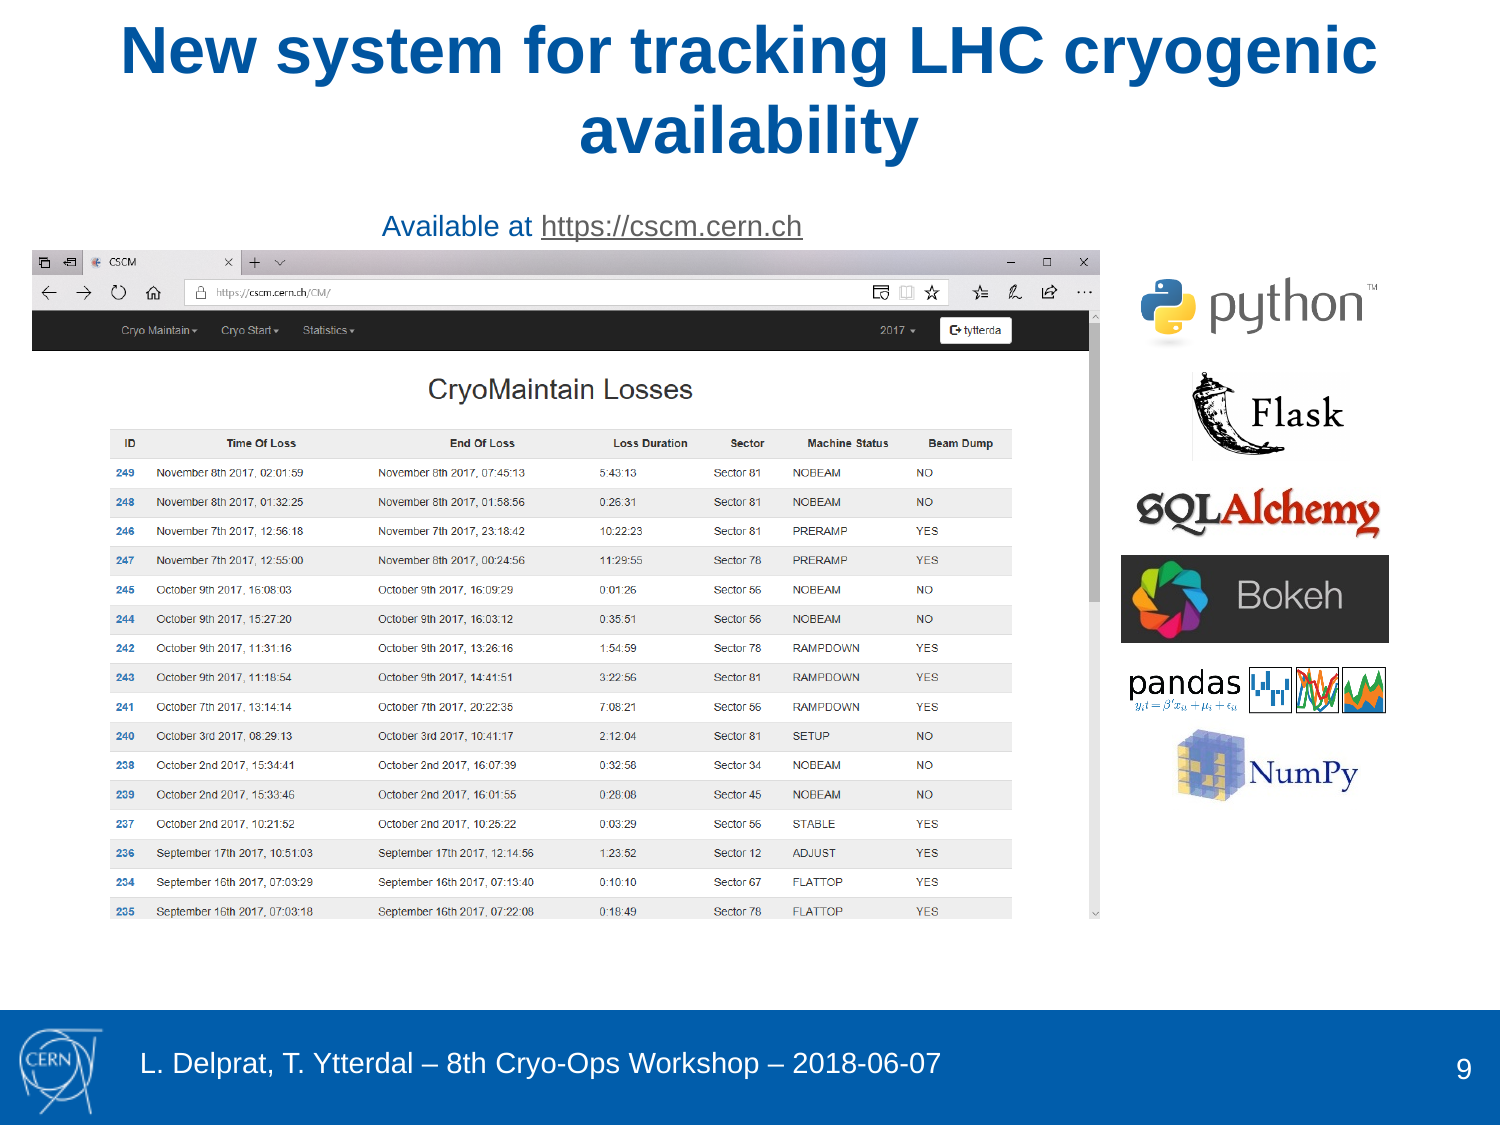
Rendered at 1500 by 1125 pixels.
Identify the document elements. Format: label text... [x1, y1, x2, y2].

picture [32, 250, 1100, 919]
slide_number 9 [1149, 1038, 1488, 1099]
picture [1121, 555, 1390, 643]
text_box New system for tracking LHC cryogenic availability [0, 0, 1500, 175]
picture [1192, 373, 1351, 462]
picture [1172, 726, 1362, 810]
picture [1121, 663, 1390, 717]
picture [1136, 487, 1382, 540]
picture [1101, 262, 1401, 364]
text_box Available at https://cscm.cern.ch [299, 199, 885, 242]
